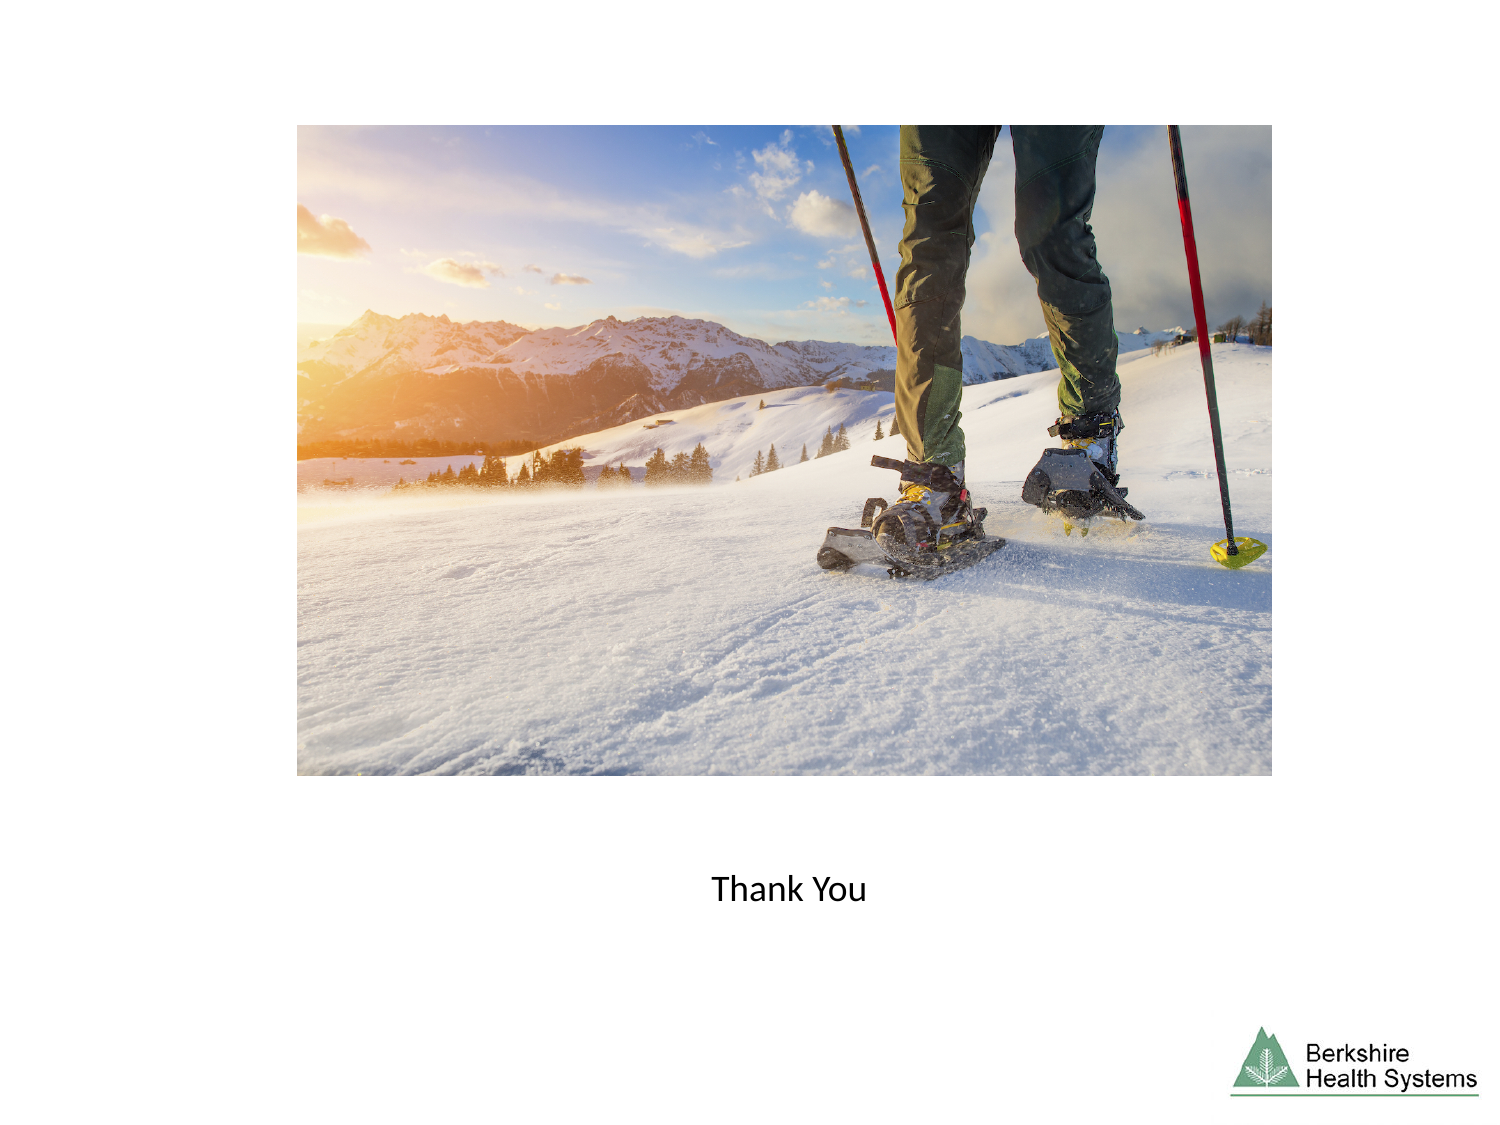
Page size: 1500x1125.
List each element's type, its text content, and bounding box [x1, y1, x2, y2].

picture [297, 125, 1273, 777]
text_box Thank You [430, 856, 1149, 916]
picture [1211, 994, 1500, 1125]
